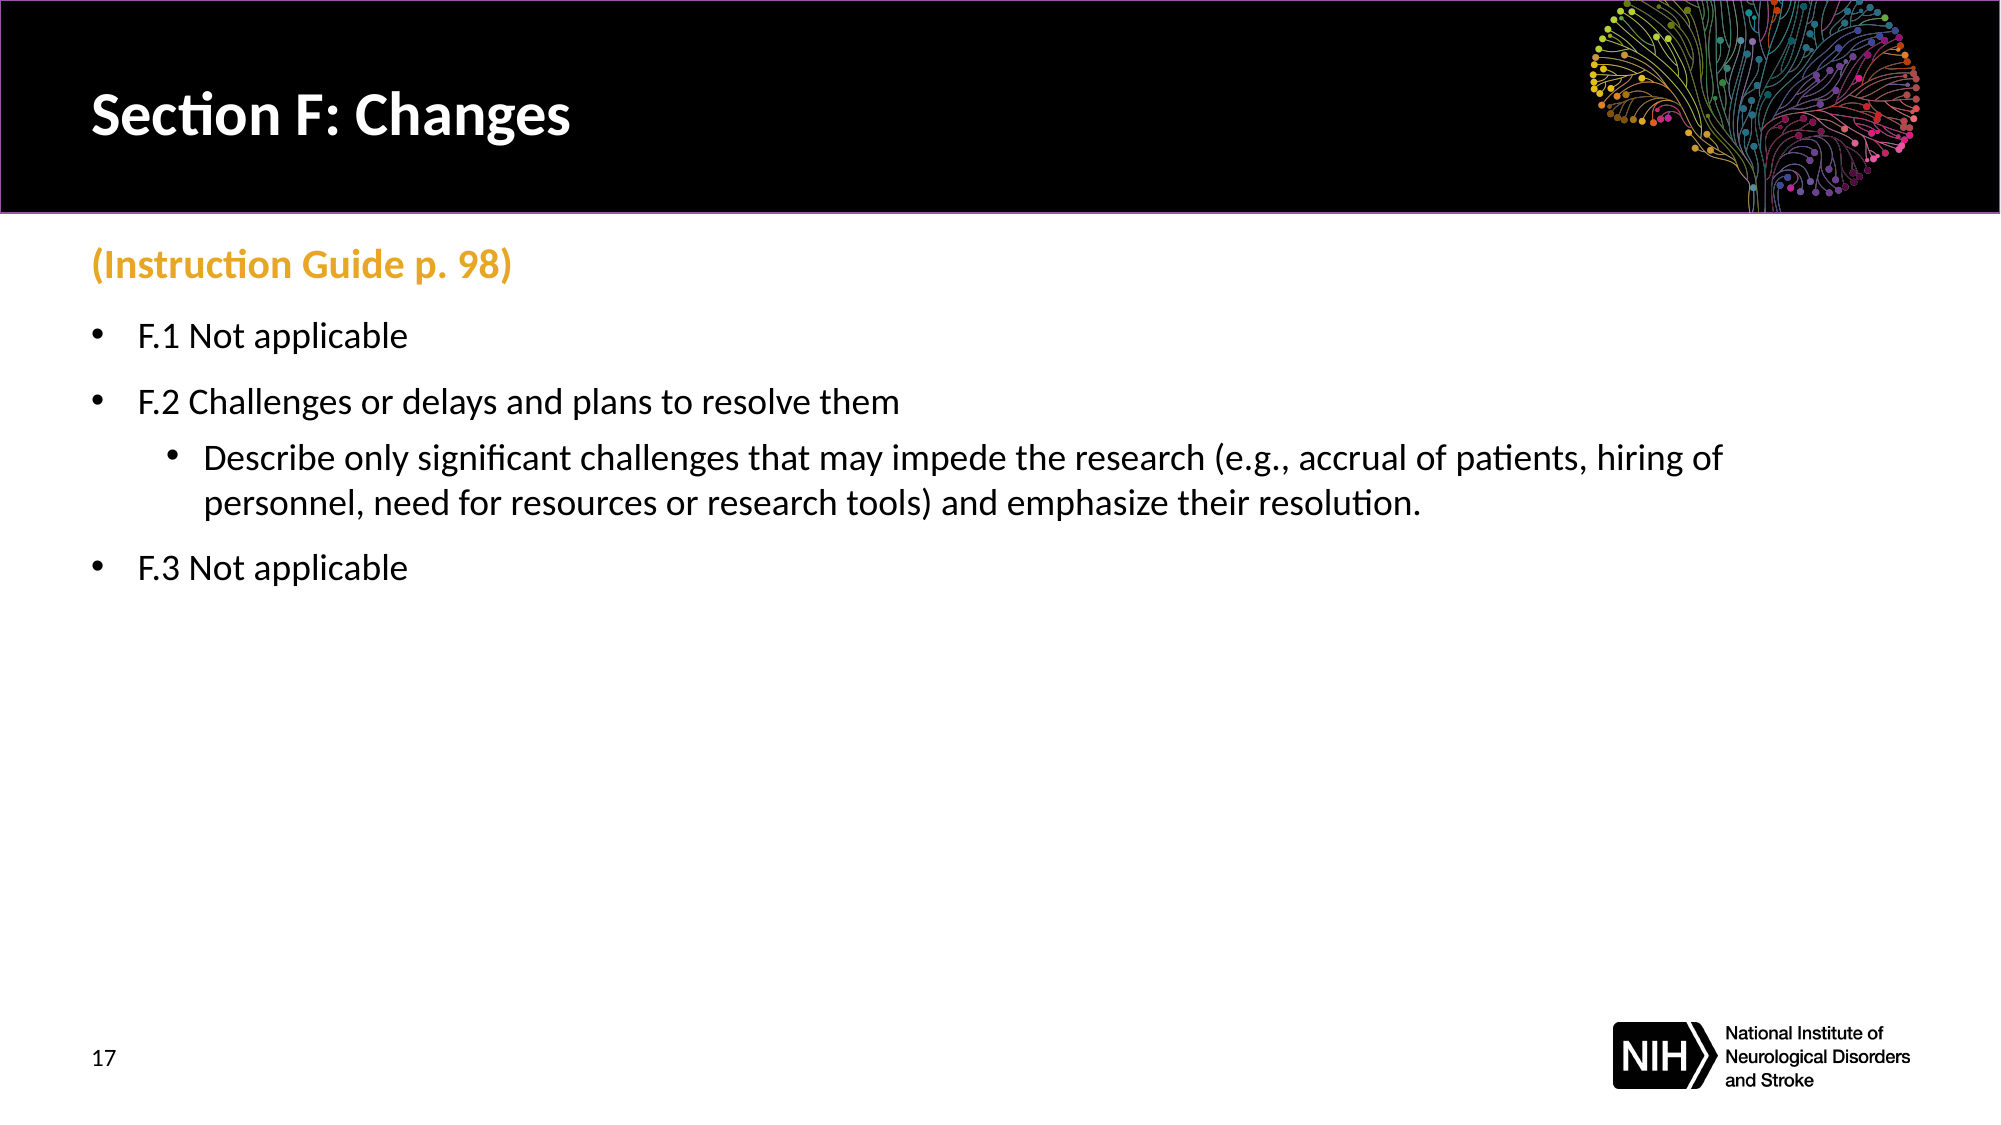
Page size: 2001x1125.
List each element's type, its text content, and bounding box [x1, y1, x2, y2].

title Section F: Changes [76, 49, 1500, 181]
list (Instruction Guide p. 98) [76, 235, 1910, 285]
picture [1613, 1036, 1910, 1089]
picture [1579, 0, 1924, 213]
list F.1 Not applicable F.2 Challenges or delays and plans to resolve them Describe only significant challenges that may impede the research (e.g., accrual of patients, hiring of personnel, need for resources or research tools) and emphasize their resolution. F.3 Not applicable [76, 303, 1910, 1036]
